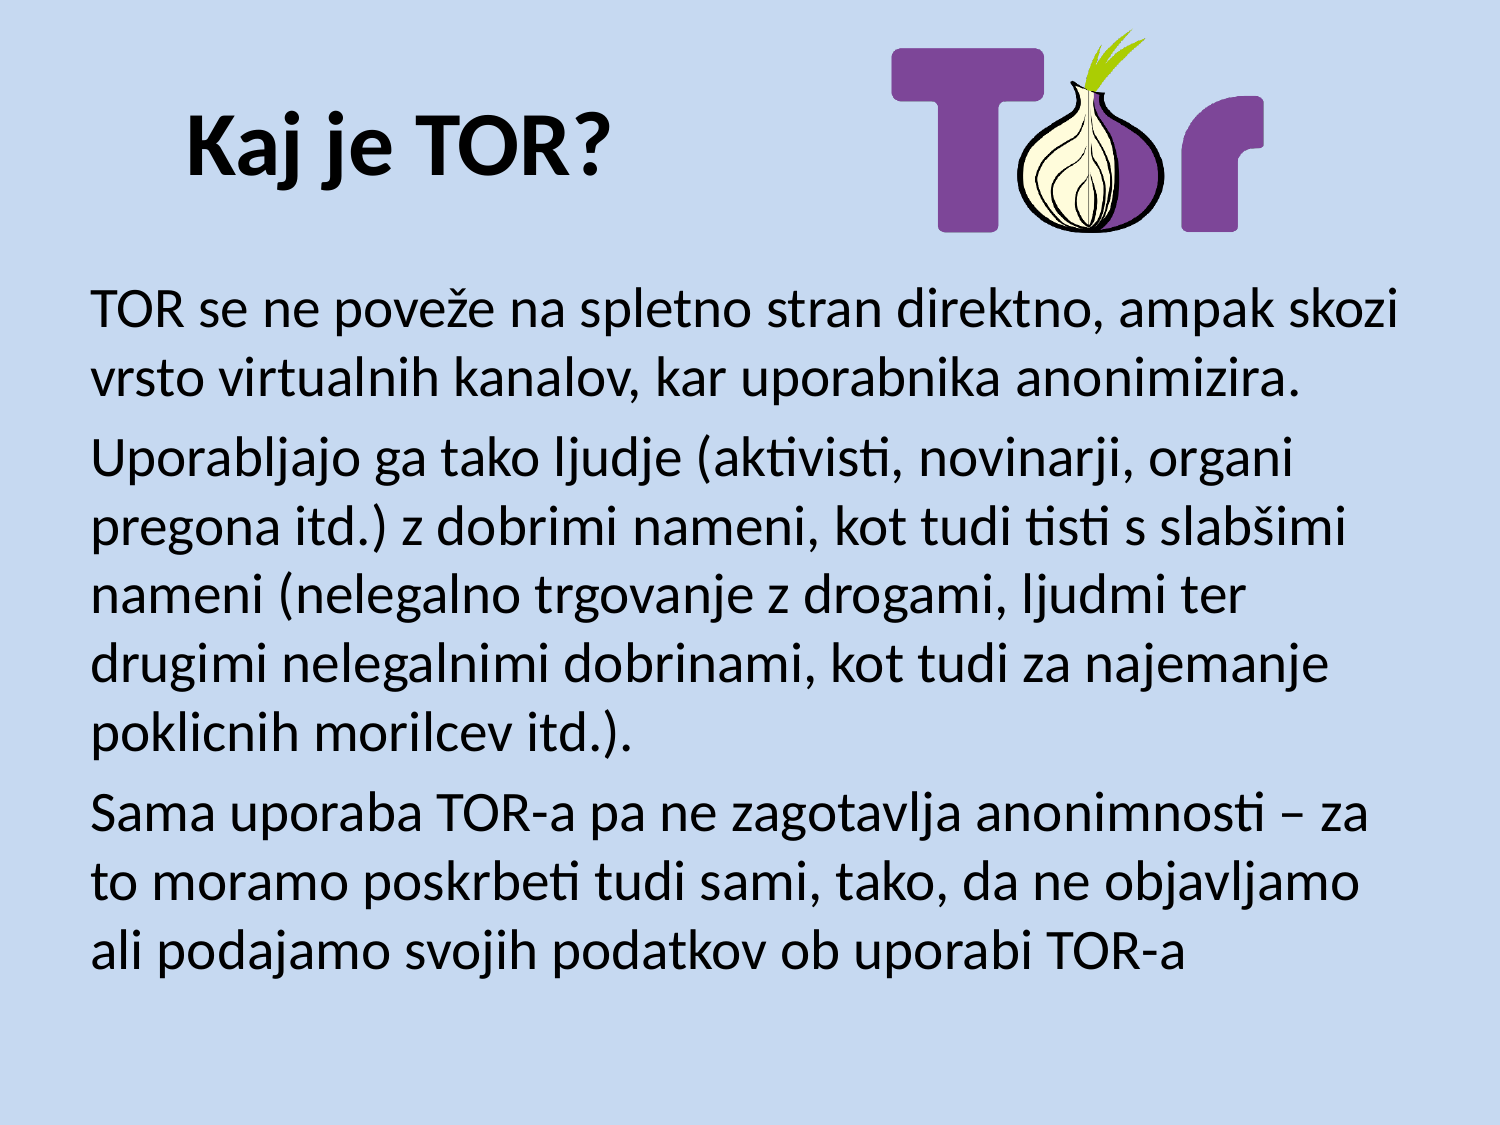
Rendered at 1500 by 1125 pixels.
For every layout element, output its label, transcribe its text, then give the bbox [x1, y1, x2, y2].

list TOR se ne poveže na spletno stran direktno, ampak skozi vrsto virtualnih kanalov, kar uporabnika anonimizira. Uporabljajo ga tako ljudje (aktivisti, novinarji, organi pregona itd.) z dobrimi nameni, kot tudi tisti s slabšimi nameni (nelegalno trgovanje z drogami, ljudmi ter drugimi nelegalnimi dobrinami, kot tudi za najemanje poklicnih morilcev itd.). Sama uporaba TOR-a pa ne zagotavlja anonimnosti – za to moramo poskrbeti tudi sami, tako, da ne objavljamo ali podajamo svojih podatkov ob uporabi TOR-a [75, 262, 1425, 1071]
title Kaj je TOR? [75, 45, 727, 233]
picture [891, 28, 1264, 233]
